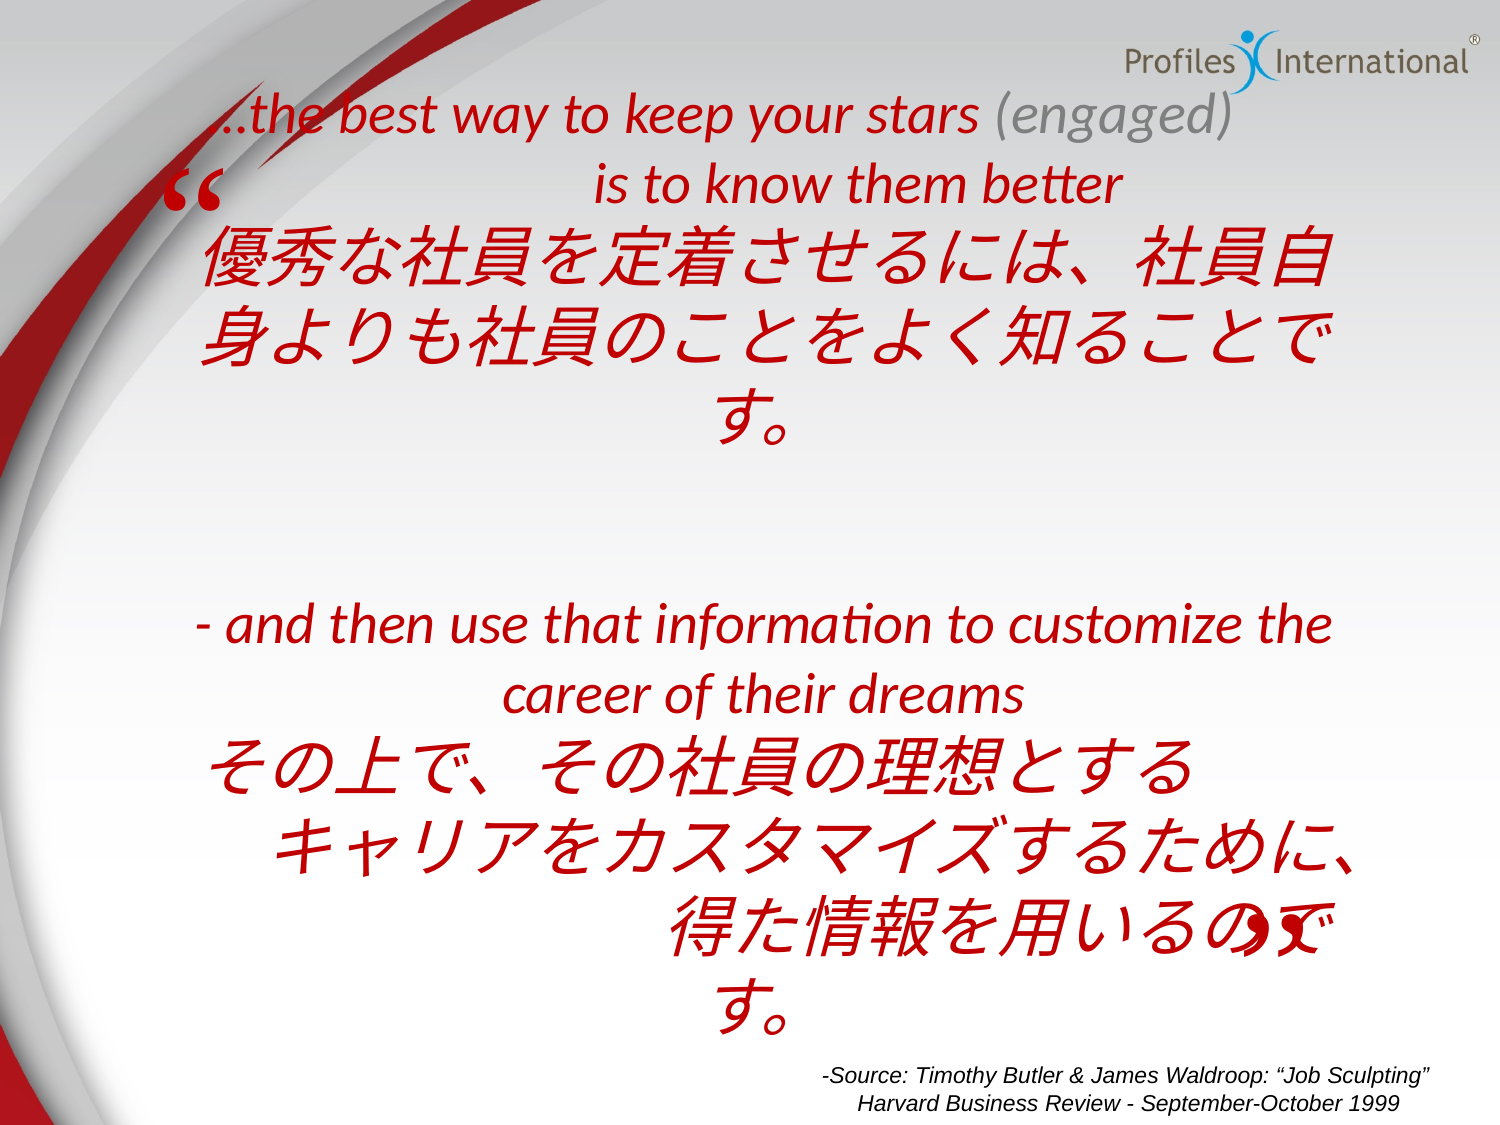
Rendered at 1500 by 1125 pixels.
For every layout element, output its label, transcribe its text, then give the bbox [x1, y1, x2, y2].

picture [0, 0, 1500, 1125]
text_box “ [1223, 805, 1327, 994]
title …the best way to keep your stars (engaged) is to know them better 優秀な社員を定着させるには、社員自身よりも社員のことをよく知ることです。 - and then use that information to customize the career of their dreams その上で、その社員の理想とする キャリアをカスタマイズするために、 得た情報を用いるのです。 [171, 500, 1357, 620]
text_box “ [141, 106, 246, 321]
text_box -Source: Timothy Butler & James Waldroop: “Job Sculpting” Harvard Business Review - September-October 1999 [735, 994, 1500, 1125]
